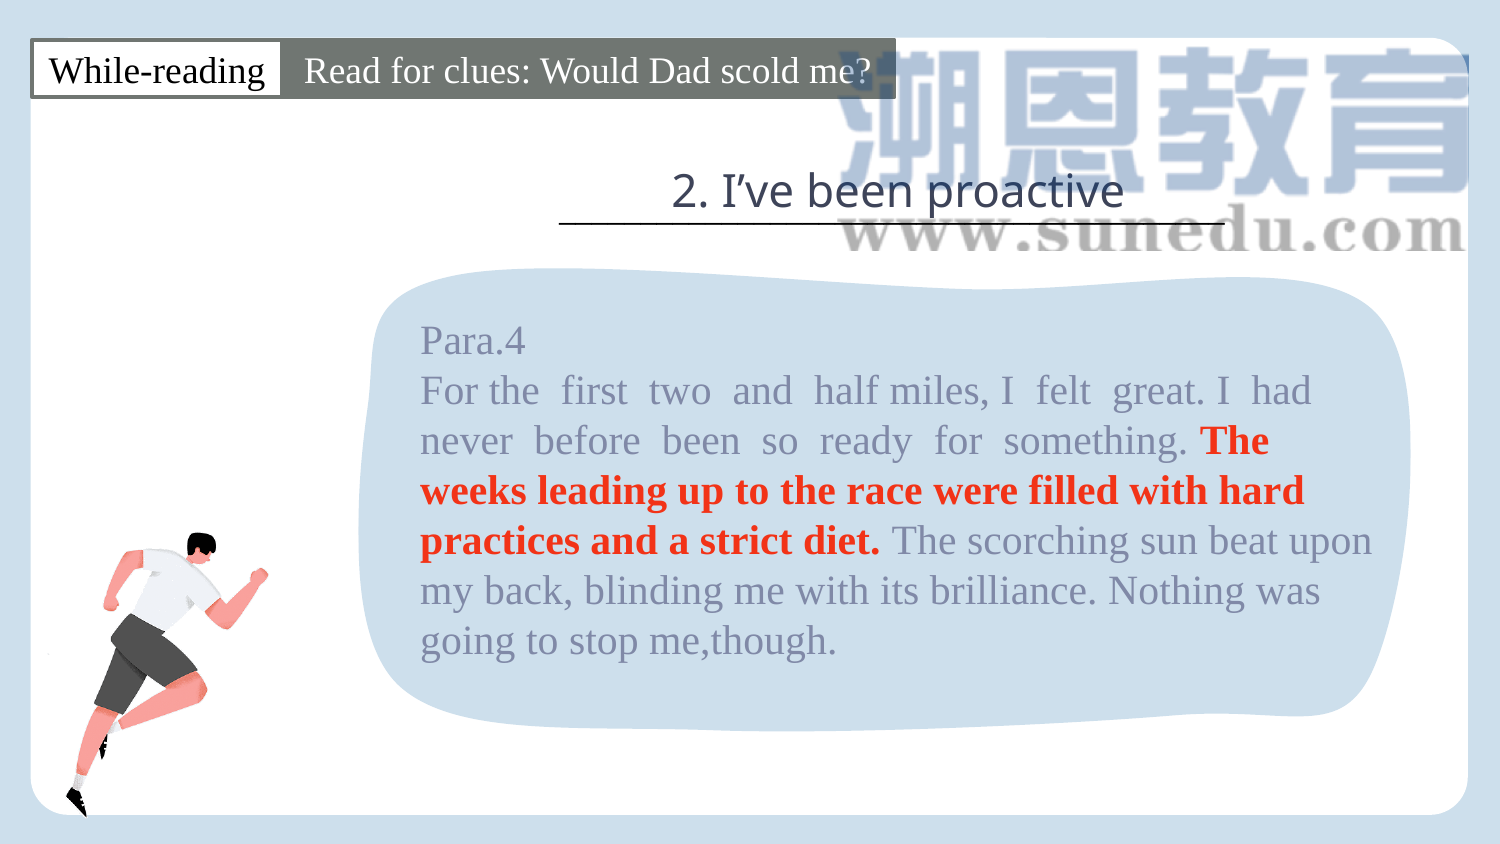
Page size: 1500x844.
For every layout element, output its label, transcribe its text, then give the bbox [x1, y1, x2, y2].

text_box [358, 268, 1411, 714]
text_box 2. I’ve been proactive [487, 154, 830, 224]
picture [835, 44, 1469, 251]
text_box [63, 37, 1450, 43]
text_box _________________________________________ [544, 224, 830, 233]
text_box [358, 720, 1411, 732]
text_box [31, 39, 895, 98]
picture [39, 436, 315, 844]
text_box [30, 105, 1468, 815]
